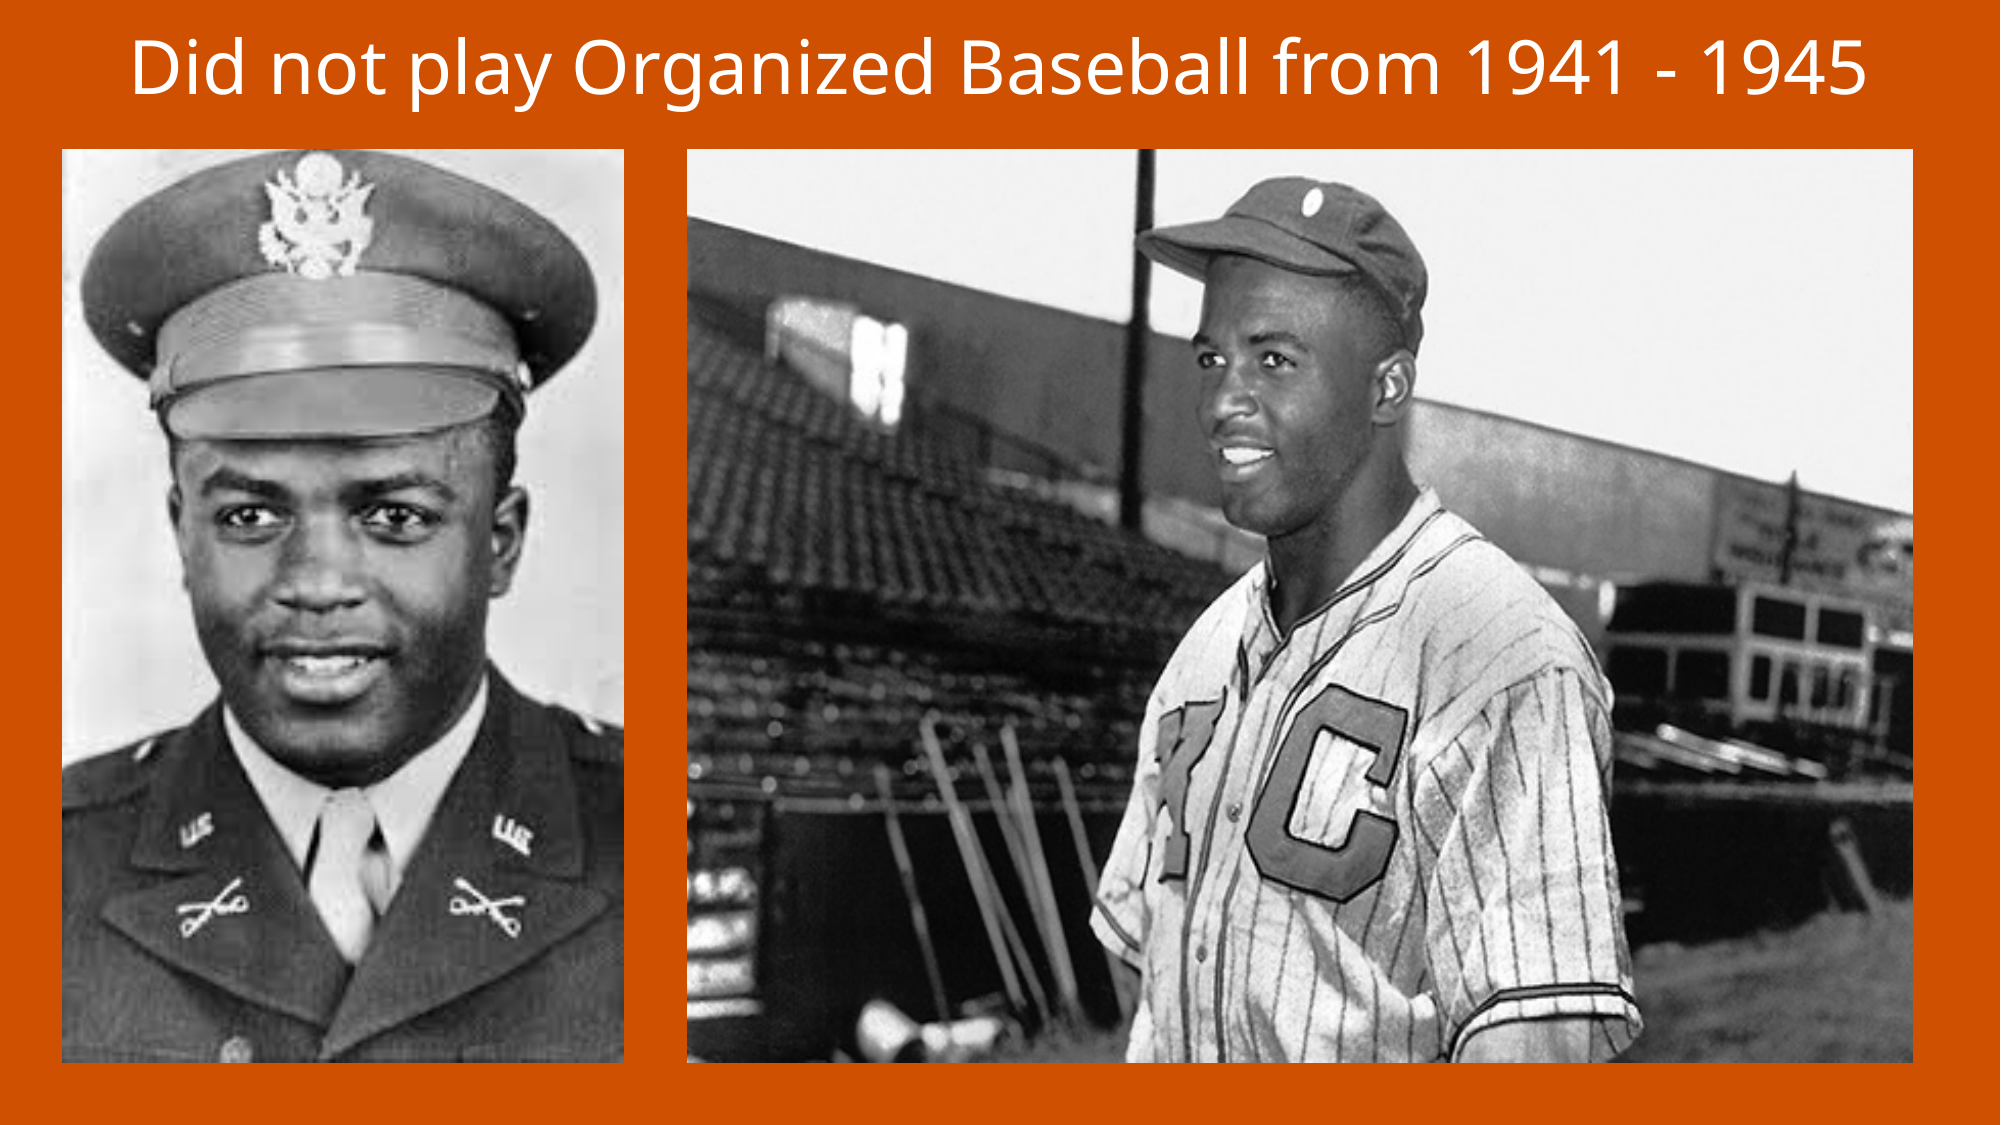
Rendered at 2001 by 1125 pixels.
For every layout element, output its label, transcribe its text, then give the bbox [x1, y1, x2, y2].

picture [687, 149, 1913, 1063]
picture [62, 149, 625, 1063]
text_box Did not play Organized Baseball from 1941 - 1945 [24, 12, 1975, 118]
